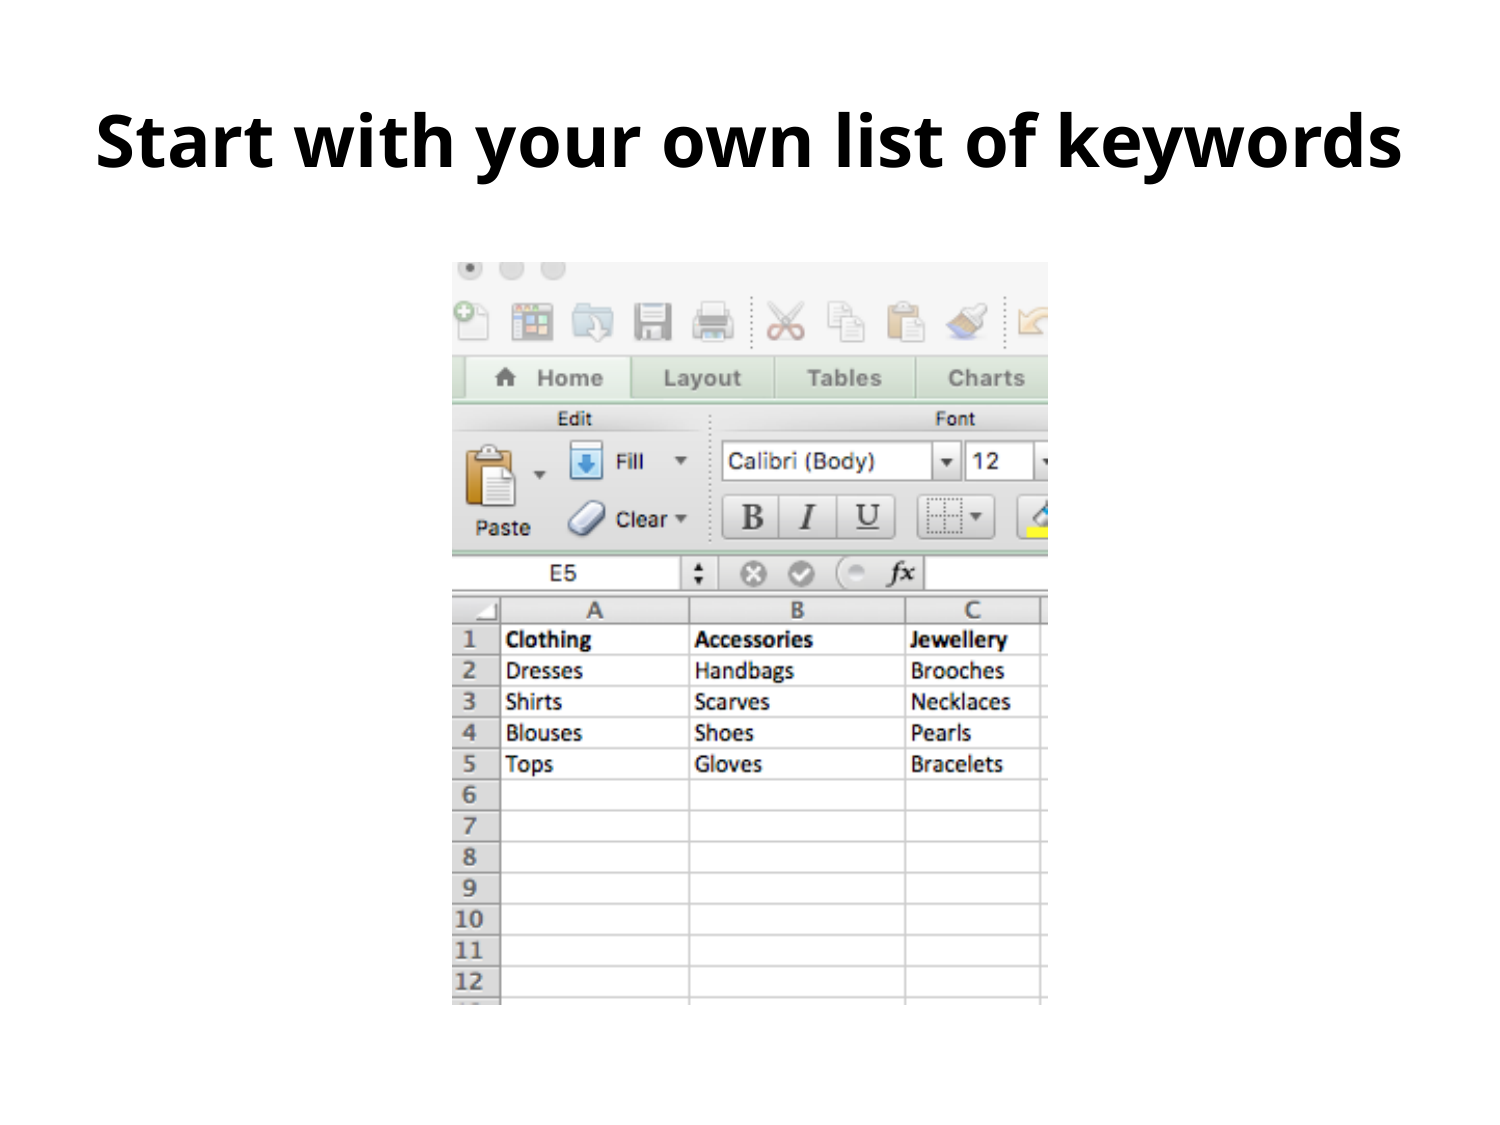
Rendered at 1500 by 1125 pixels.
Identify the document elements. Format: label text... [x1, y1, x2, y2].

title Start with your own list of keywords [75, 45, 1425, 233]
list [74, 262, 1426, 1006]
